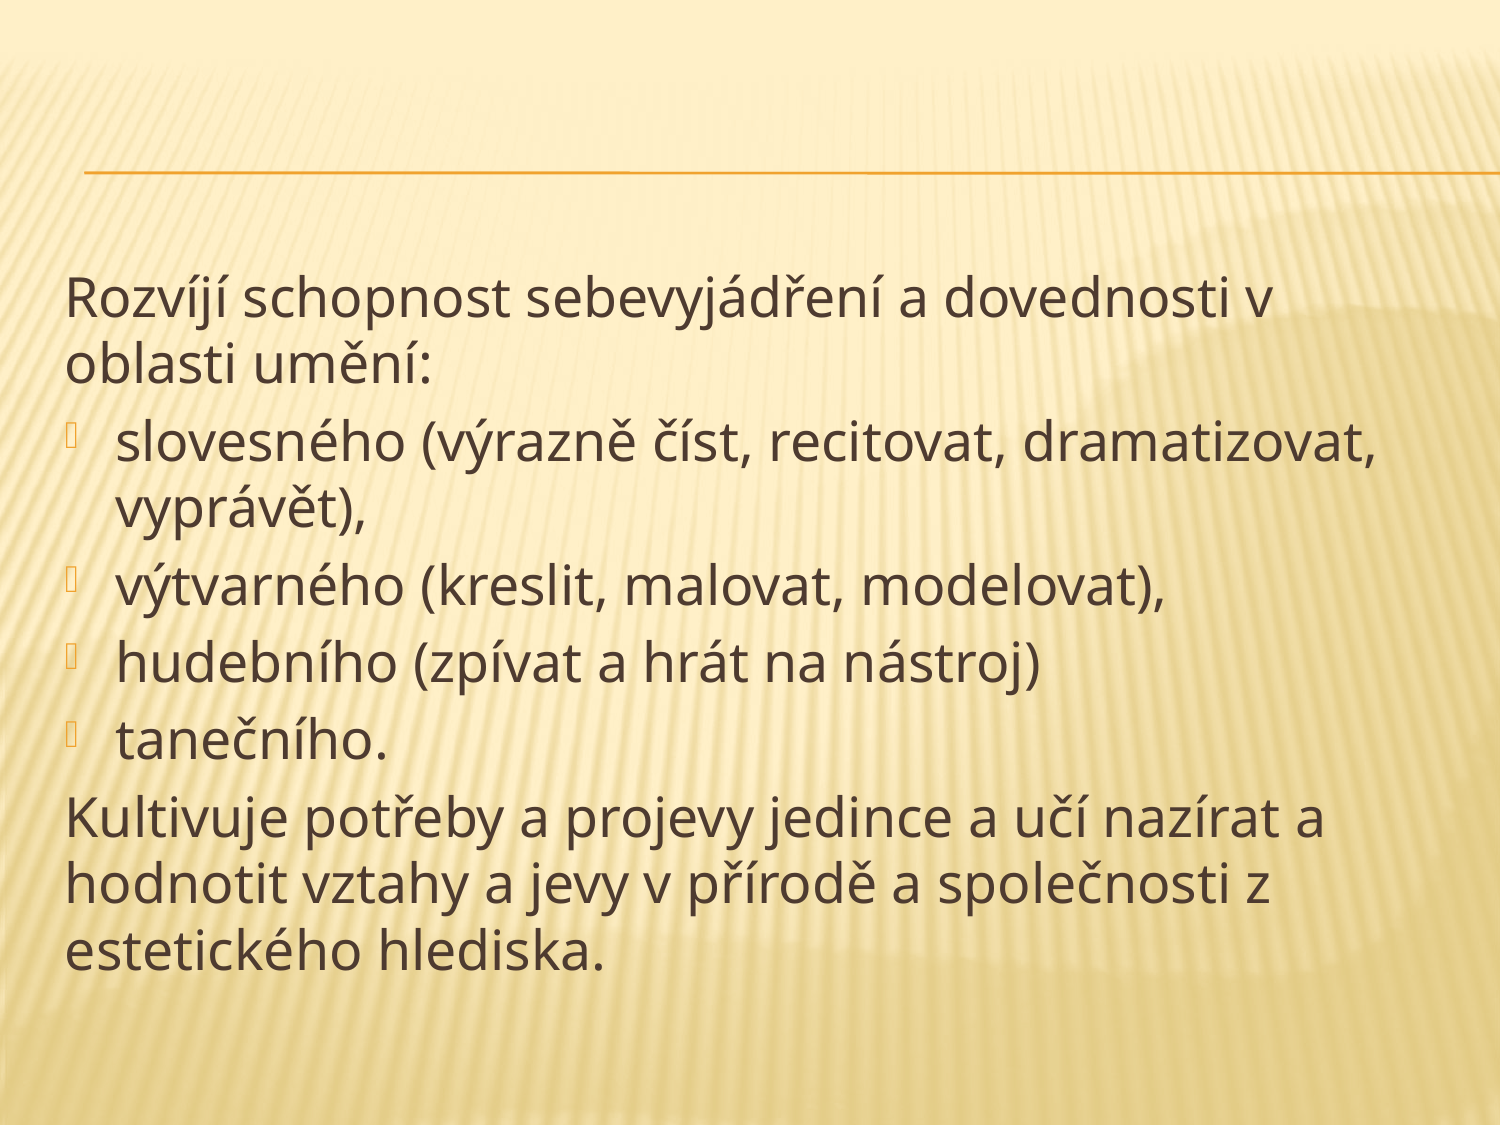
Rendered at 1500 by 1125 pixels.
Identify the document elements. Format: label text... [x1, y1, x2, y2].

list Rozvíjí schopnost sebevyjádření a dovednosti v oblasti umění: slovesného (výrazně číst, recitovat, dramatizovat, vyprávět), výtvarného (kreslit, malovat, modelovat), hudebního (zpívat a hrát na nástroj) tanečního. Kultivuje potřeby a projevy jedince a učí nazírat a hodnotit vztahy a jevy v přírodě a společnosti z estetického hlediska. [50, 254, 1475, 998]
